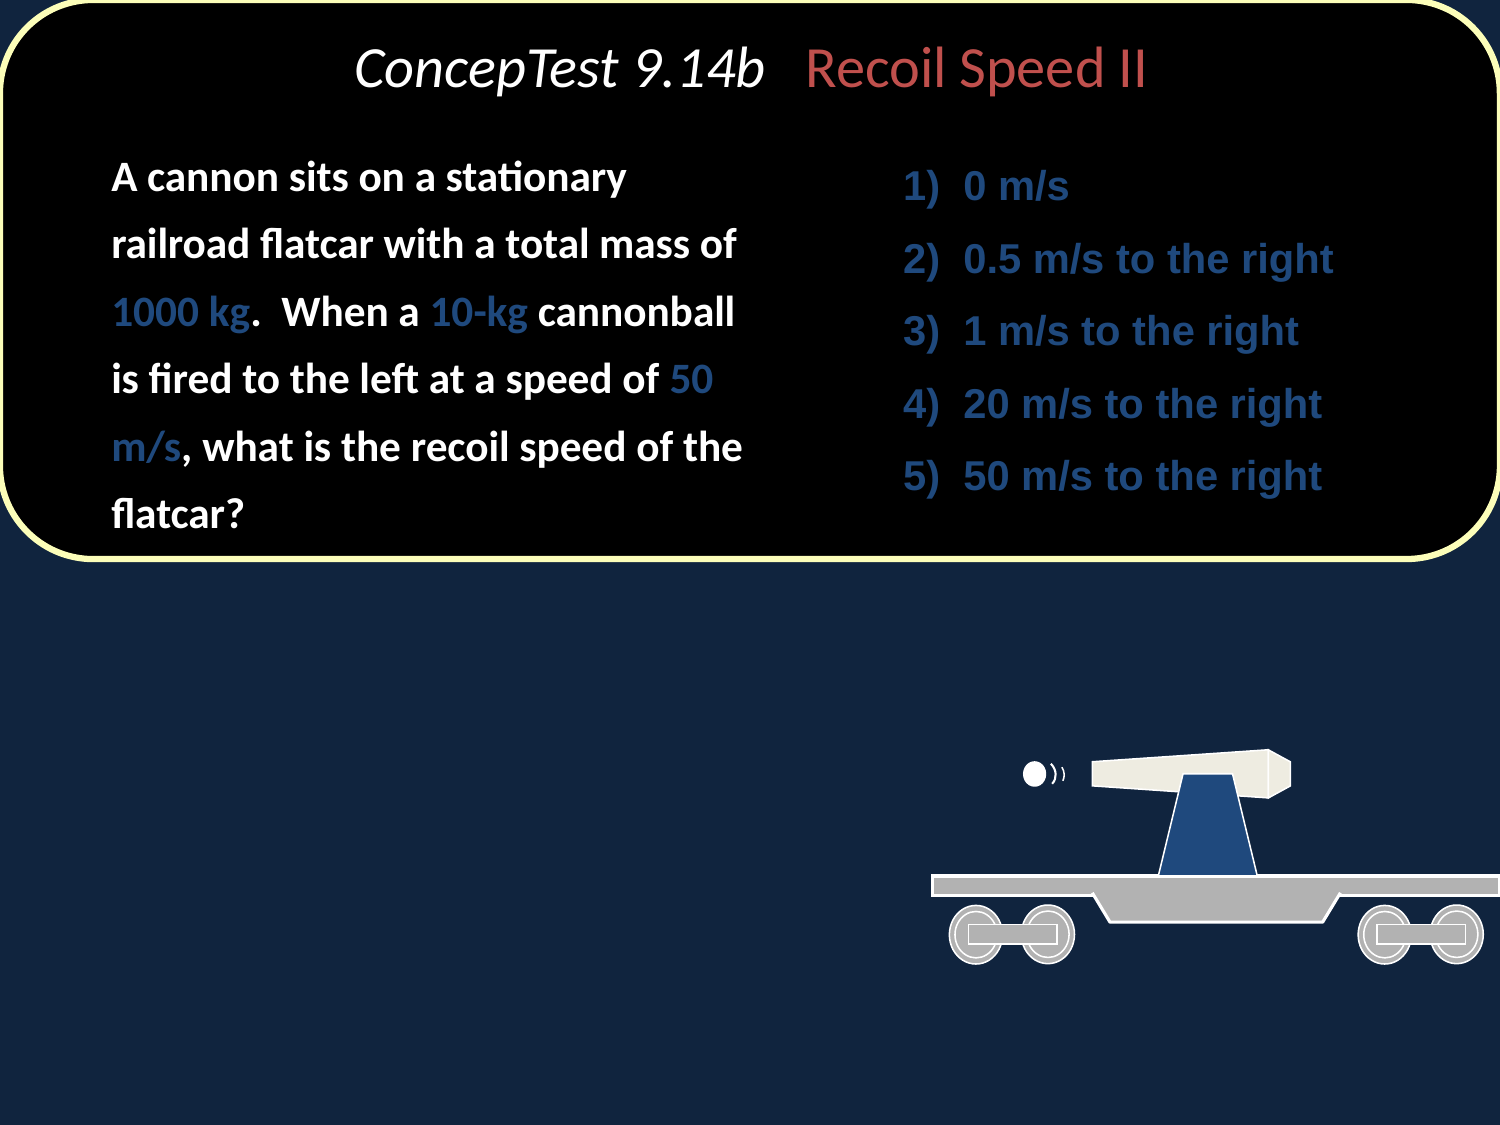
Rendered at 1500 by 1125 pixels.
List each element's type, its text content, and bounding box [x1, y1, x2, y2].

title ConcepTest 9.14b Recoil Speed II [153, 0, 1350, 138]
text_box [73, 0, 1500, 560]
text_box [932, 749, 1500, 965]
list A cannon sits on a stationary railroad flatcar with a total mass of 1000 kg. When a 10-kg cannonball is fired to the left at a speed of 50 m/s, what is the recoil speed of the flatcar? [35, 124, 762, 557]
text_box 1) 0 m/s 2) 0.5 m/s to the right 3) 1 m/s to the right 4) 20 m/s to the right 5) 50 m/s to the right [888, 141, 1428, 517]
text_box [0, 0, 153, 539]
